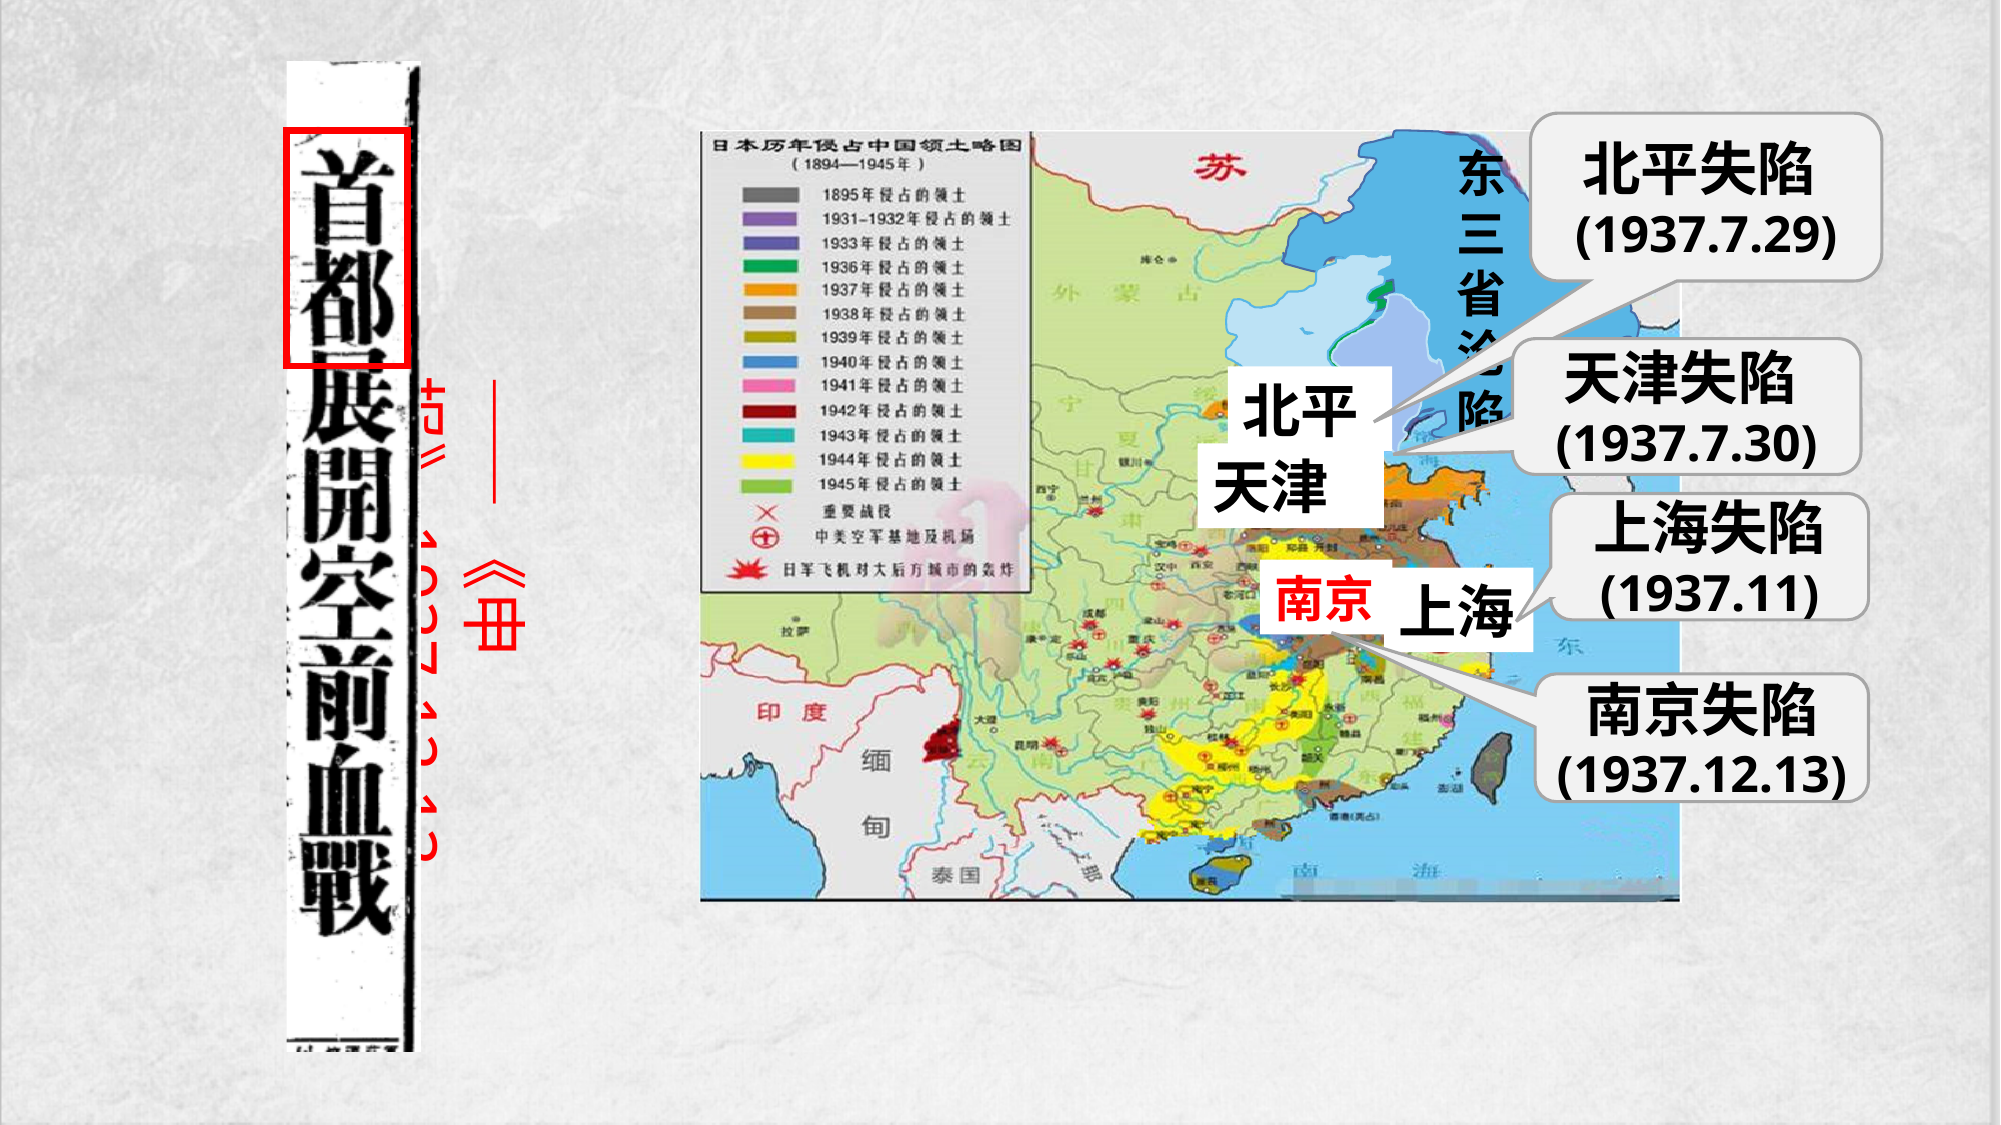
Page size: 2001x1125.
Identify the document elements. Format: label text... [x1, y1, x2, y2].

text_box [1225, 253, 1445, 455]
text_box ——《申报》1937.12.13 [432, 360, 544, 1116]
picture [286, 61, 421, 1052]
text_box 上海失陷 (1937.11) [1682, 491, 1871, 622]
text_box 北平失陷(1937.7.29) [1531, 111, 1884, 283]
text_box 南京失陷 (1937.12.13) [1682, 672, 1871, 804]
text_box 天津失陷(1937.7.30) [1682, 337, 1863, 476]
picture [699, 130, 1682, 903]
